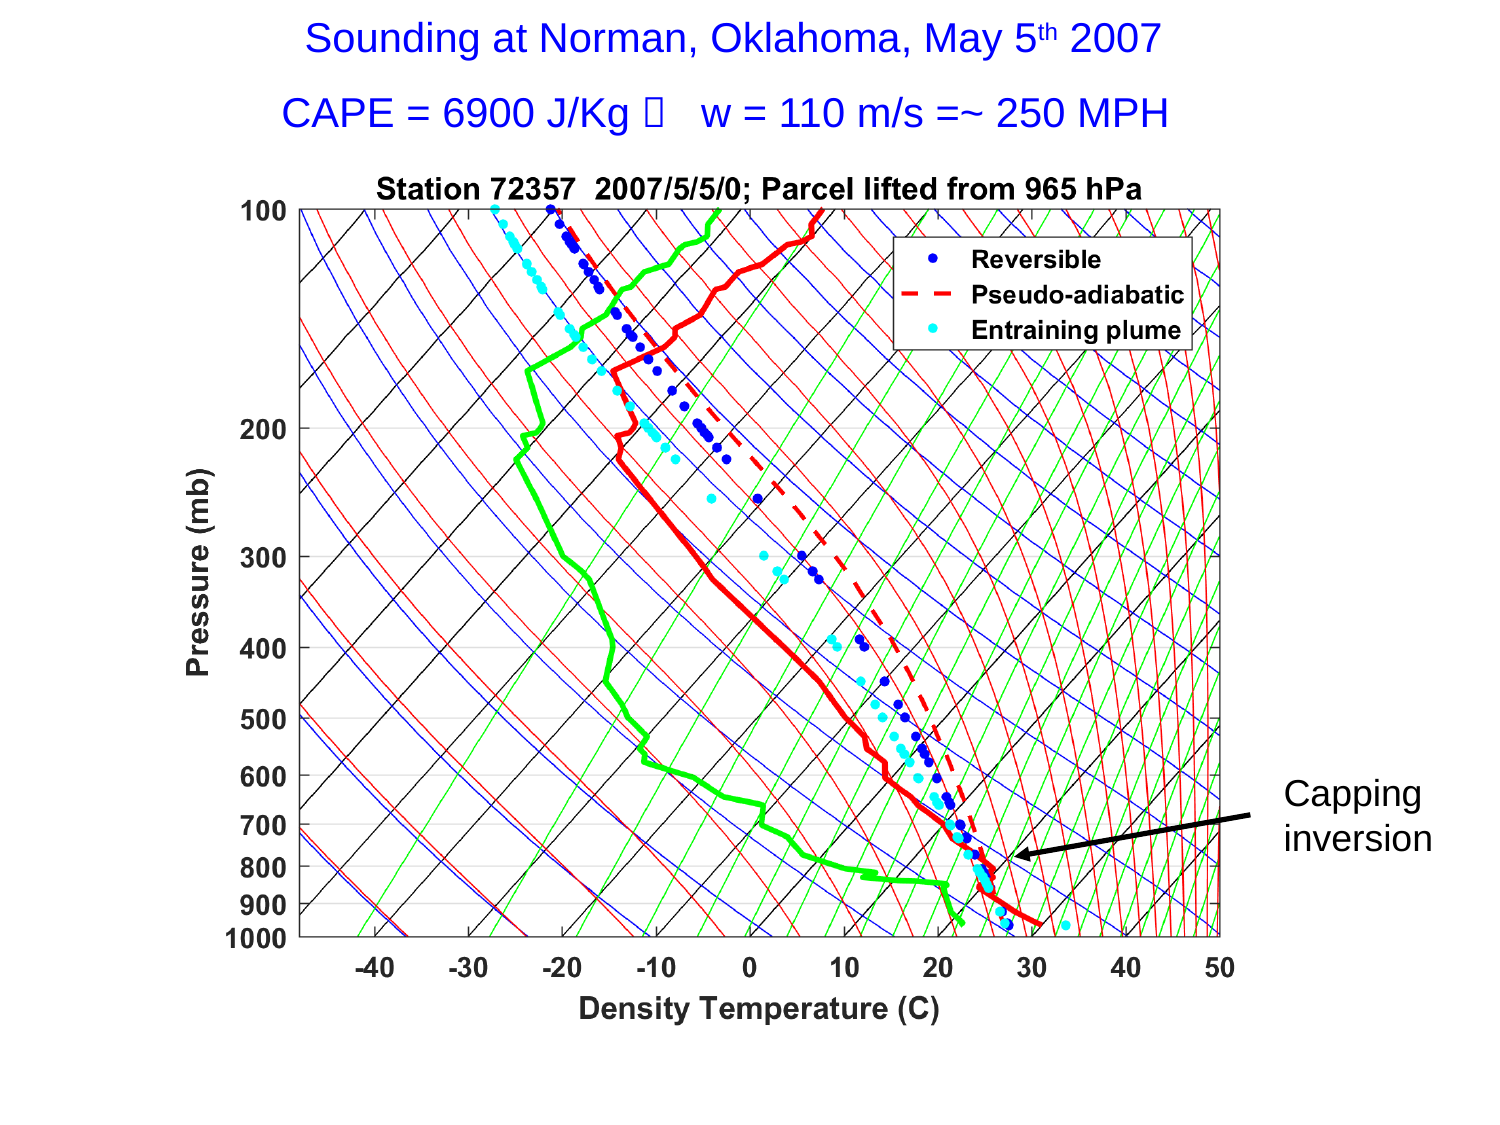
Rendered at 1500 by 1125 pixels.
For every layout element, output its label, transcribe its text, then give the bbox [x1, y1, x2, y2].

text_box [1013, 814, 1251, 857]
picture [144, 142, 1332, 1034]
text_box Capping inversion [1332, 761, 1450, 867]
text_box Sounding at Norman, Oklahoma, May 5th 2007 [166, 3, 1301, 69]
text_box CAPE = 6900 J/Kg  w = 110 m/s =~ 250 MPH [266, 77, 1210, 142]
